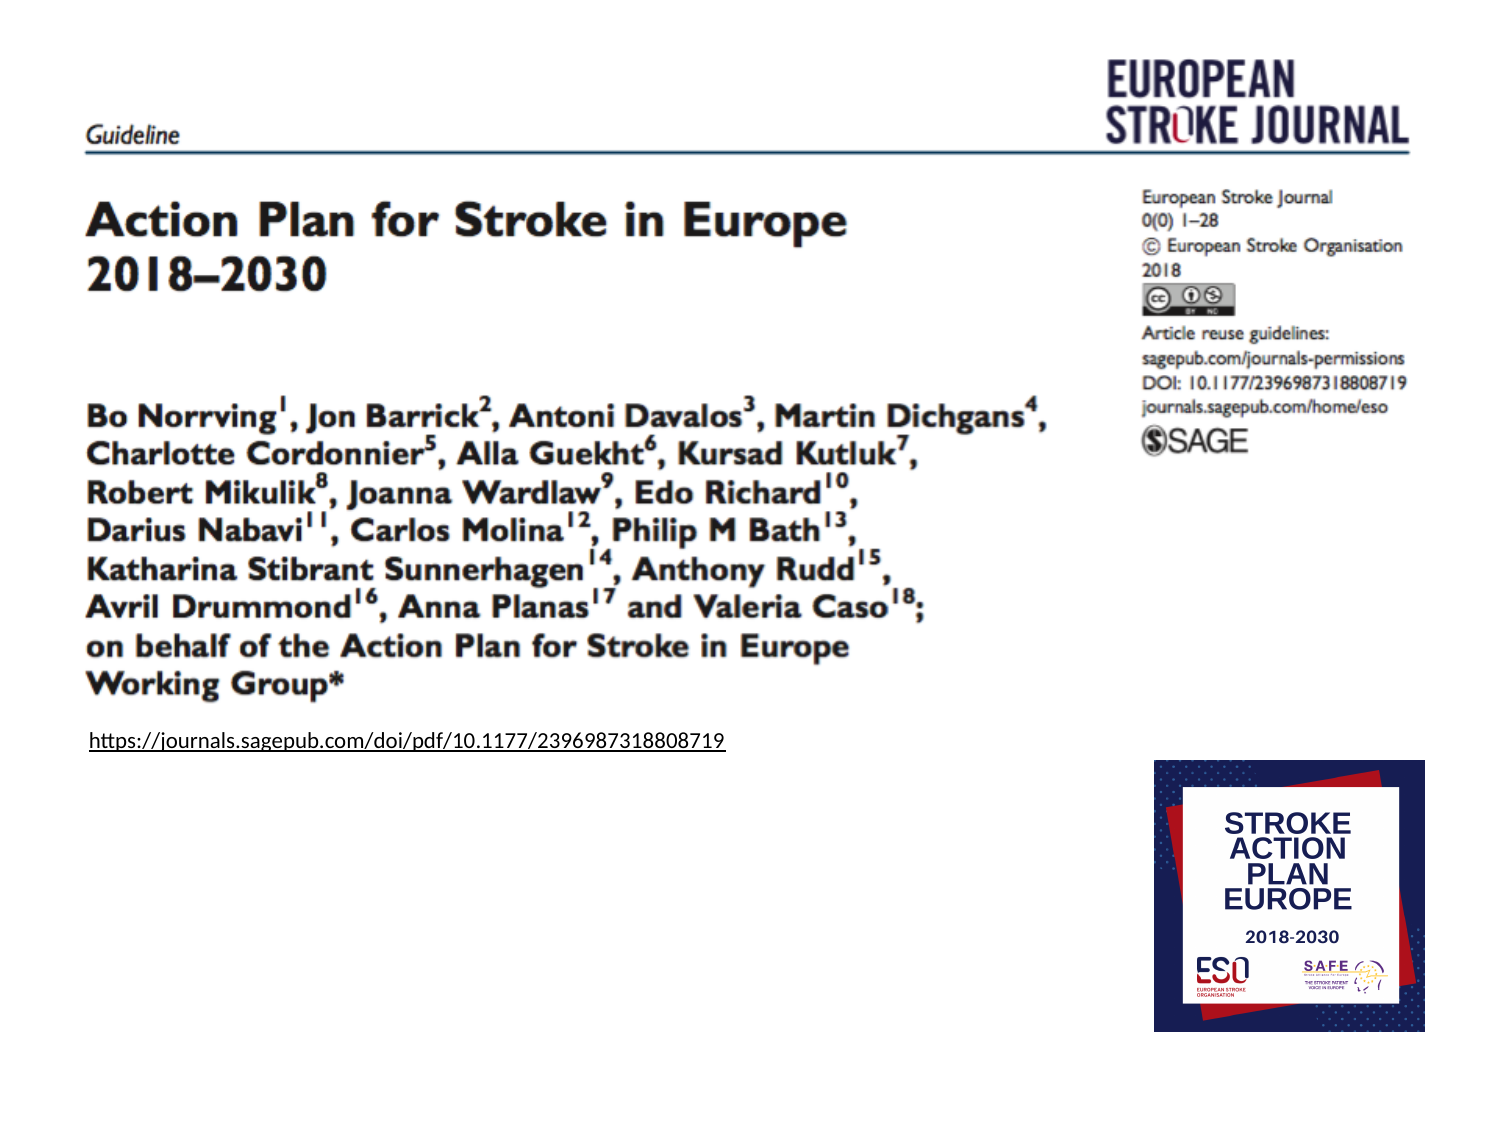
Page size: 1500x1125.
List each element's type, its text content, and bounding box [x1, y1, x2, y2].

picture [1153, 760, 1426, 1033]
picture [74, 41, 1426, 708]
text_box https://journals.sagepub.com/doi/pdf/10.1177/2396987318808719 [81, 718, 739, 761]
